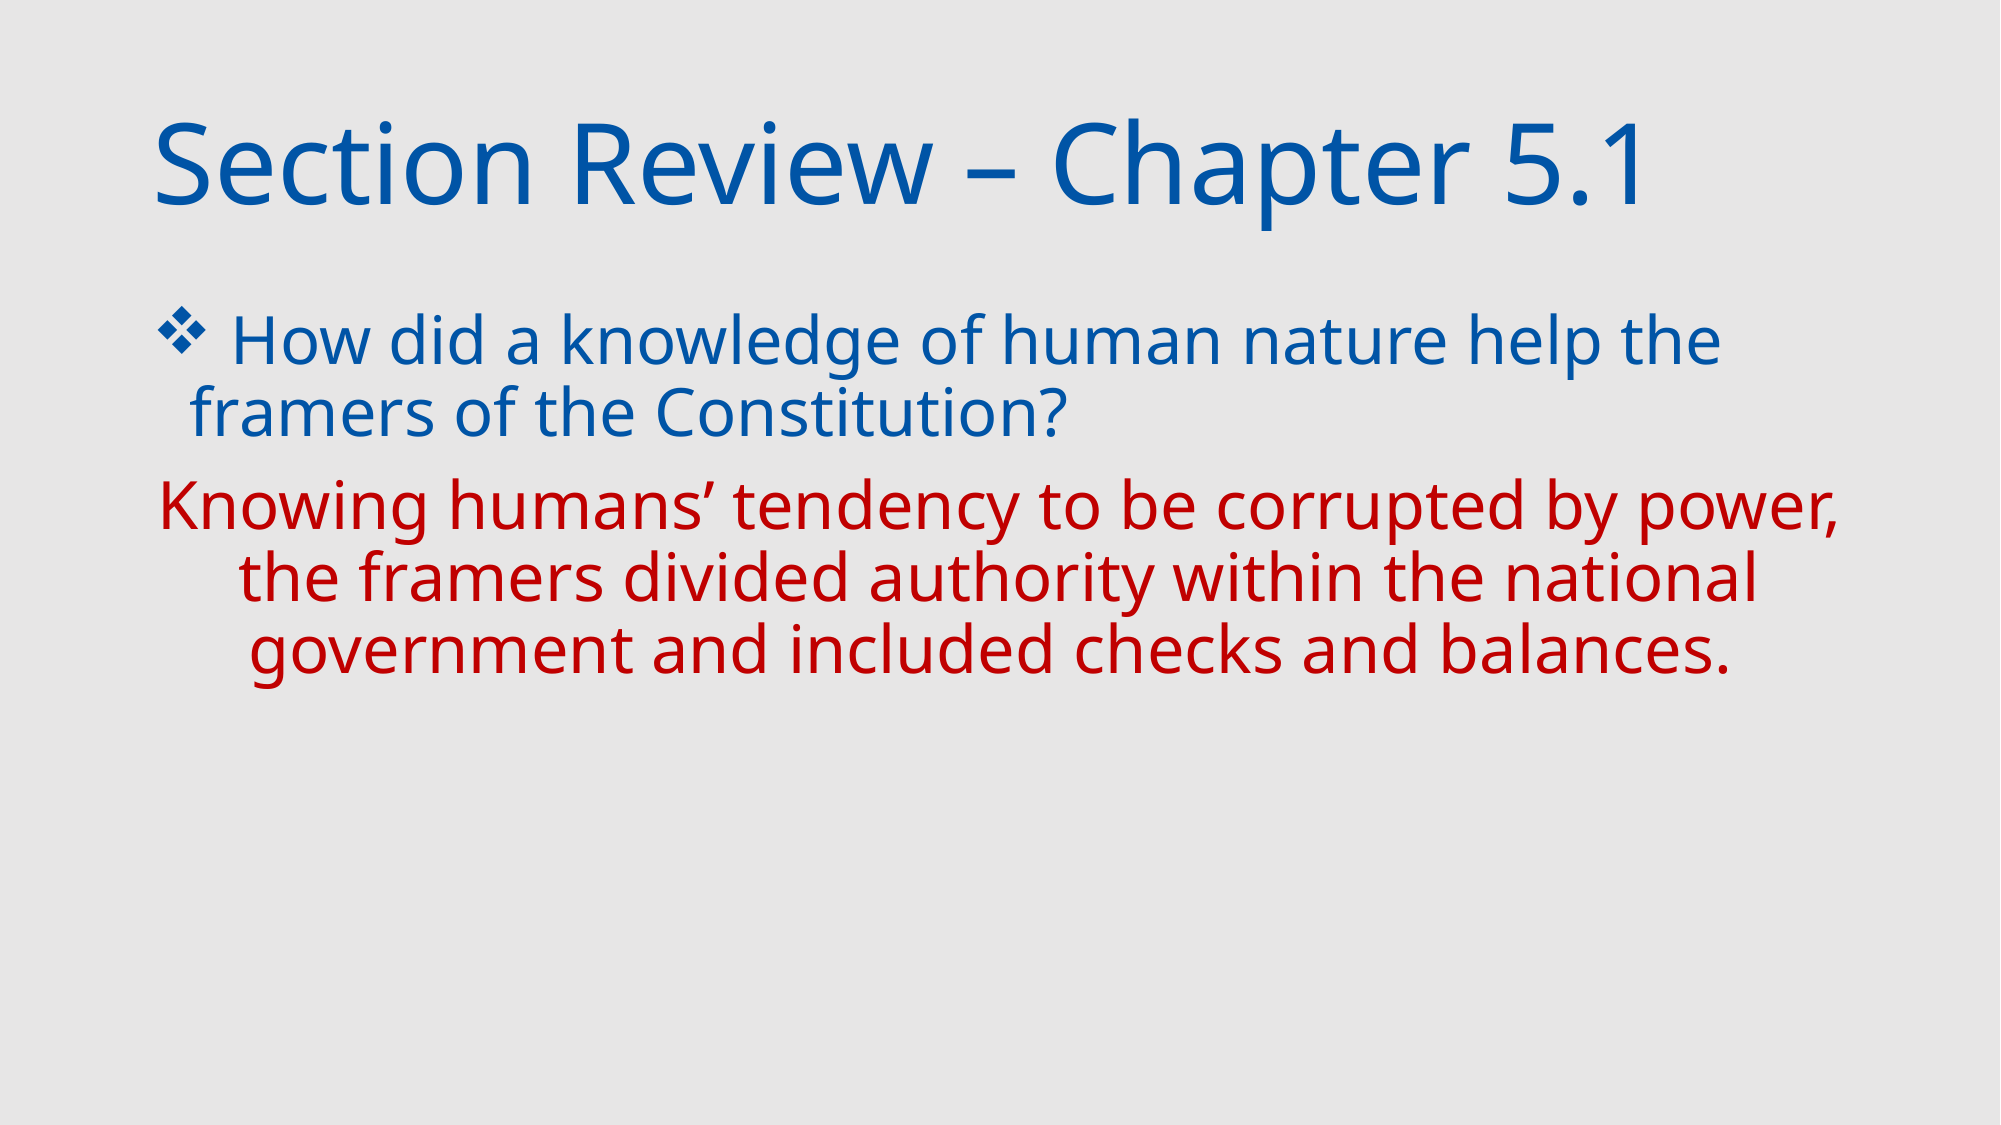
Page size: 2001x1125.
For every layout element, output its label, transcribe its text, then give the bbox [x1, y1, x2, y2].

list How did a knowledge of human nature help the framers of the Constitution? Knowing humans’ tendency to be corrupted by power, the framers divided authority within the national government and included checks and balances. [137, 299, 1863, 1014]
title Section Review – Chapter 5.1 [137, 59, 1863, 278]
